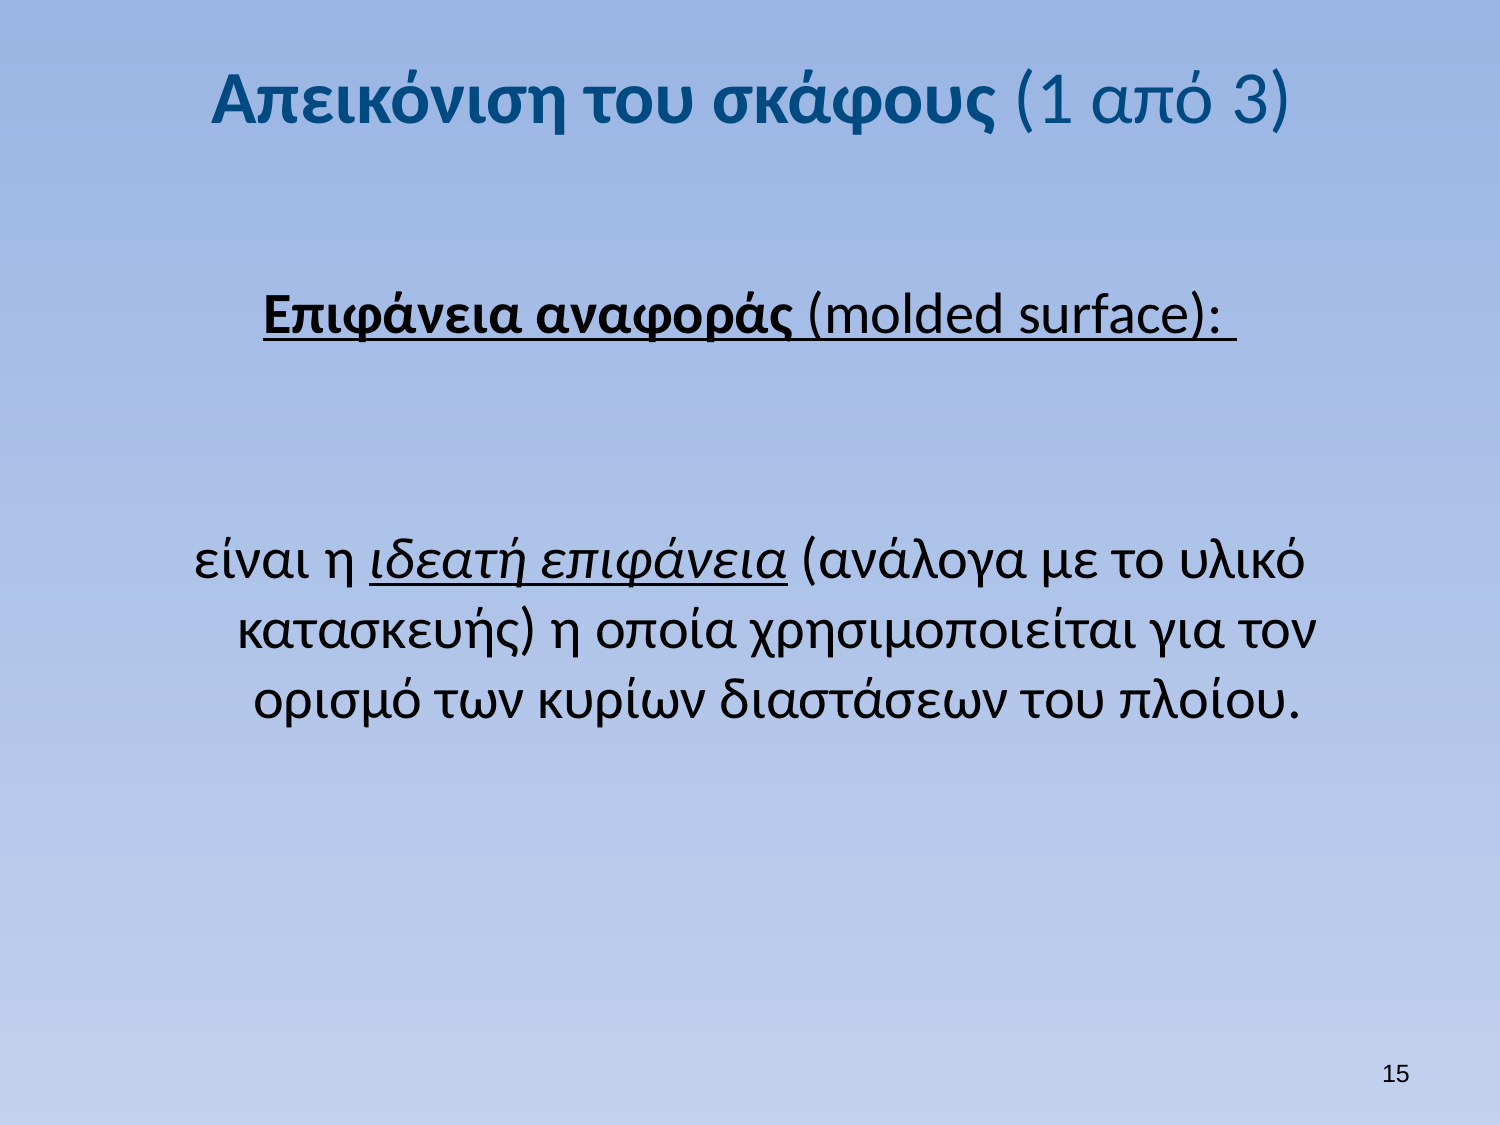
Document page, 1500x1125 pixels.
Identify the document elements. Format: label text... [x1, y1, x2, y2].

list Επιφάνεια αναφοράς (molded surface): είναι η ιδεατή επιφάνεια (ανάλογα με το υλικό κατασκευής) η οποία χρησιμοποιείται για τον ορισμό των κυρίων διαστάσεων του πλοίου. [75, 196, 1425, 1024]
title Απεικόνιση του σκάφους (1 από 3) [76, 19, 1427, 169]
slide_number 14 [1074, 1042, 1425, 1103]
